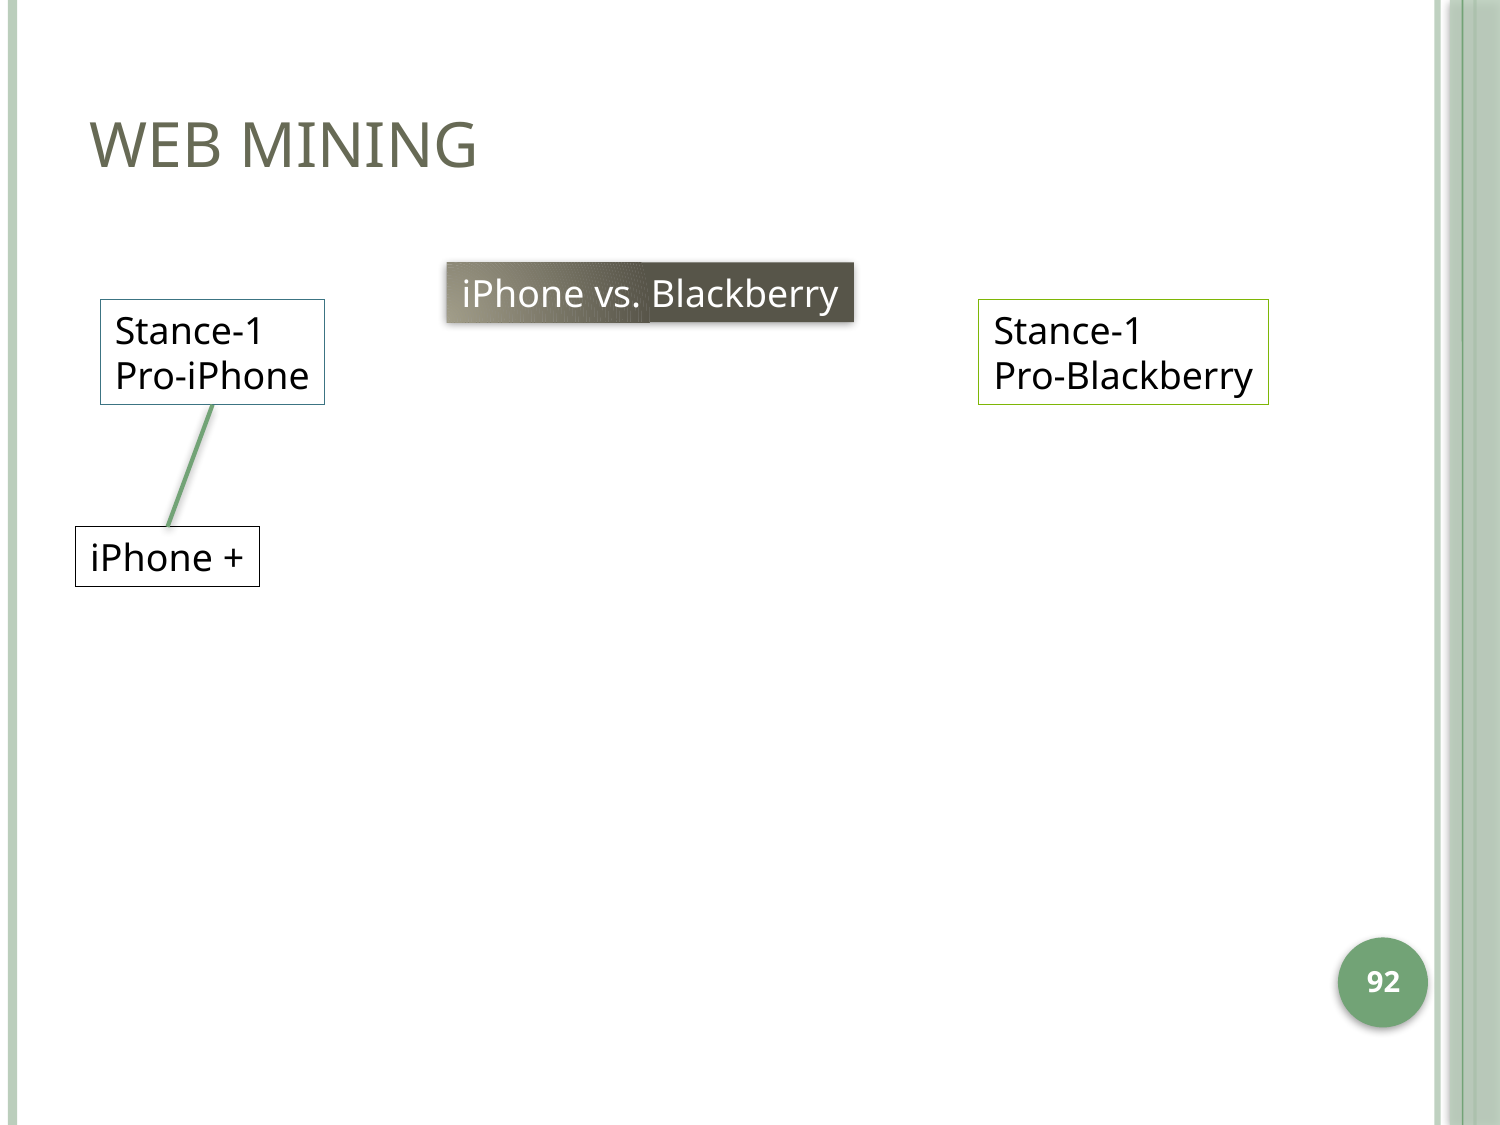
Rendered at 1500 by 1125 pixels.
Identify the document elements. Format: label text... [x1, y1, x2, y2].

text_box Stance-1 Pro-iPhone [100, 299, 325, 405]
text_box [129, 443, 251, 490]
text_box Stance-1 Pro-Blackberry [978, 299, 1269, 405]
text_box iPhone + [75, 526, 260, 587]
slide_number 92 [1333, 940, 1434, 1027]
title Web mining [75, 45, 1300, 188]
text_box iPhone vs. Blackberry [446, 262, 854, 323]
